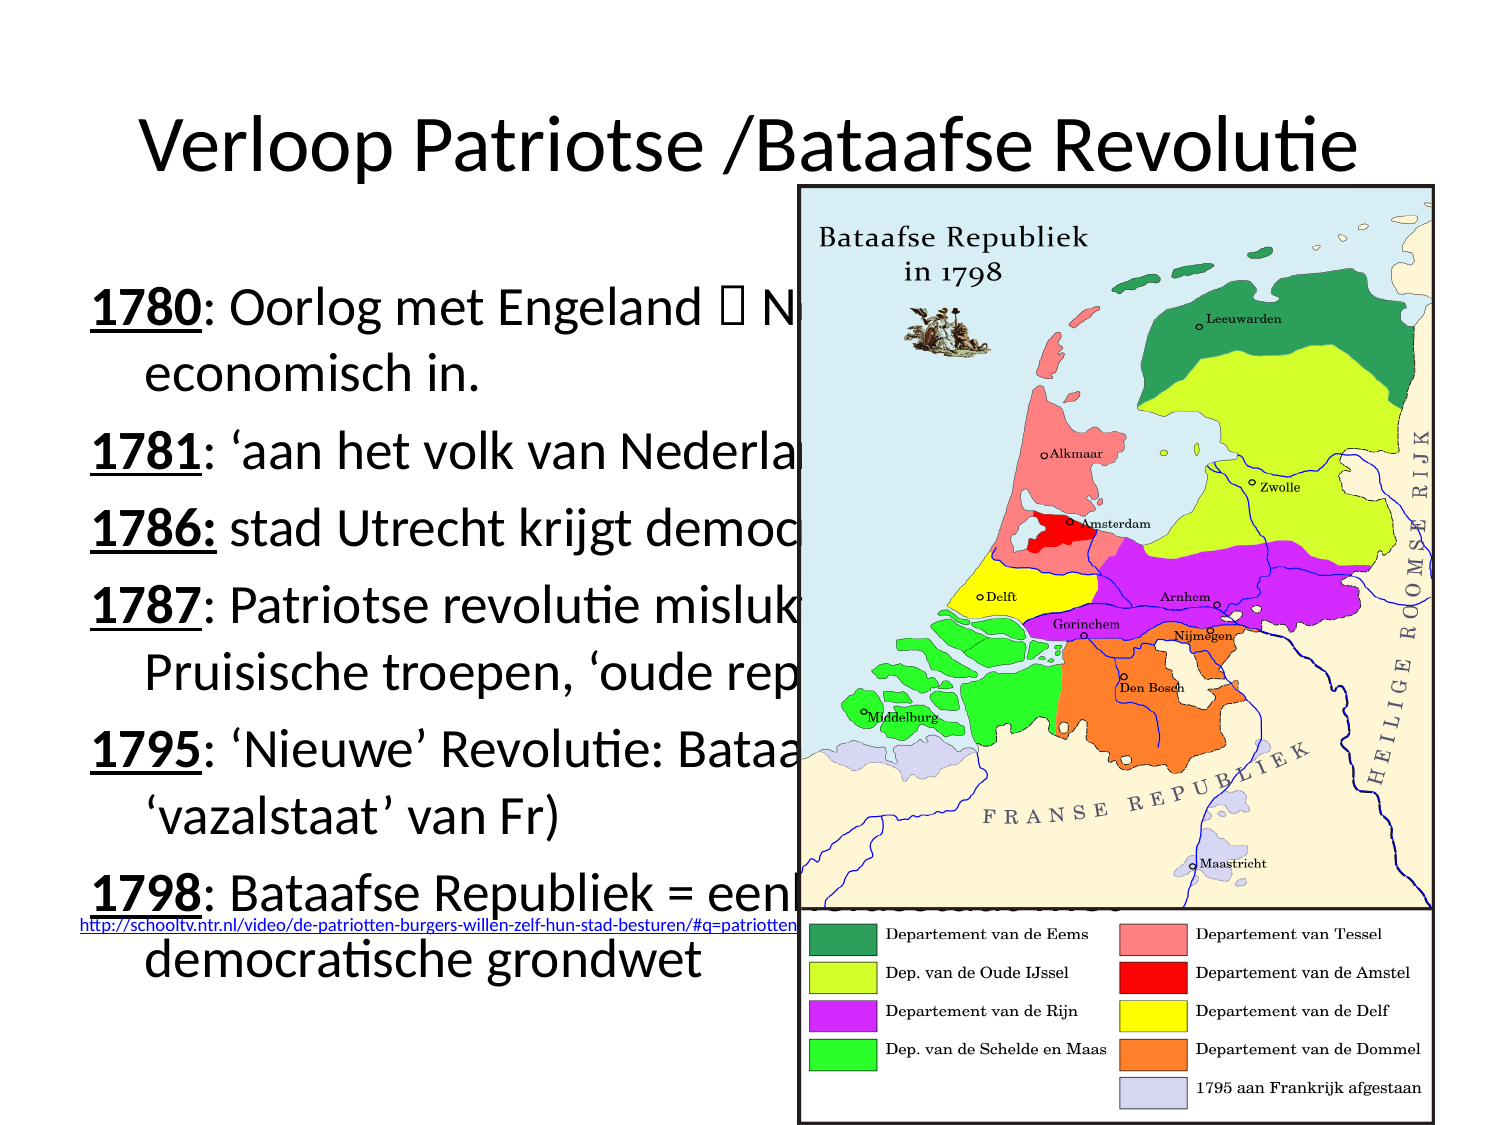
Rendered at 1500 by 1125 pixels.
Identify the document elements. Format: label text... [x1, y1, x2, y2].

picture [796, 184, 1435, 1125]
list 1780: Oorlog met Engeland  Nederlandse Republiek stort economisch in. 1781: ‘aan het volk van Nederland’ 1786: stad Utrecht krijgt democratisch gekozen bestuur 1787: Patriotse revolutie mislukt i.v.m. inmenging Pruisische troepen, ‘oude republiek’ wordt hersteld 1795: ‘Nieuwe’ Revolutie: Bataafse Revolutie (NL = ‘vazalstaat’ van Fr) 1798: Bataafse Republiek = eenheidsstaat met democratische grondwet [75, 262, 791, 905]
text_box http://schooltv.ntr.nl/video/de-patriotten-burgers-willen-zelf-hun-stad-besturen/#q=patriotten [64, 905, 791, 943]
list 1780: Oorlog met Engeland  Nederlandse Republiek stort economisch in. 1781: ‘aan het volk van Nederland’ 1786: stad Utrecht krijgt democratisch gekozen bestuur 1787: Patriotse revolutie mislukt i.v.m. inmenging Pruisische troepen, ‘oude republiek’ wordt hersteld 1795: ‘Nieuwe’ Revolutie: Bataafse Revolutie (NL = ‘vazalstaat’ van Fr) 1798: Bataafse Republiek = eenheidsstaat met democratische grondwet [75, 943, 791, 1005]
title Verloop Patriotse /Bataafse Revolutie [75, 45, 1425, 233]
